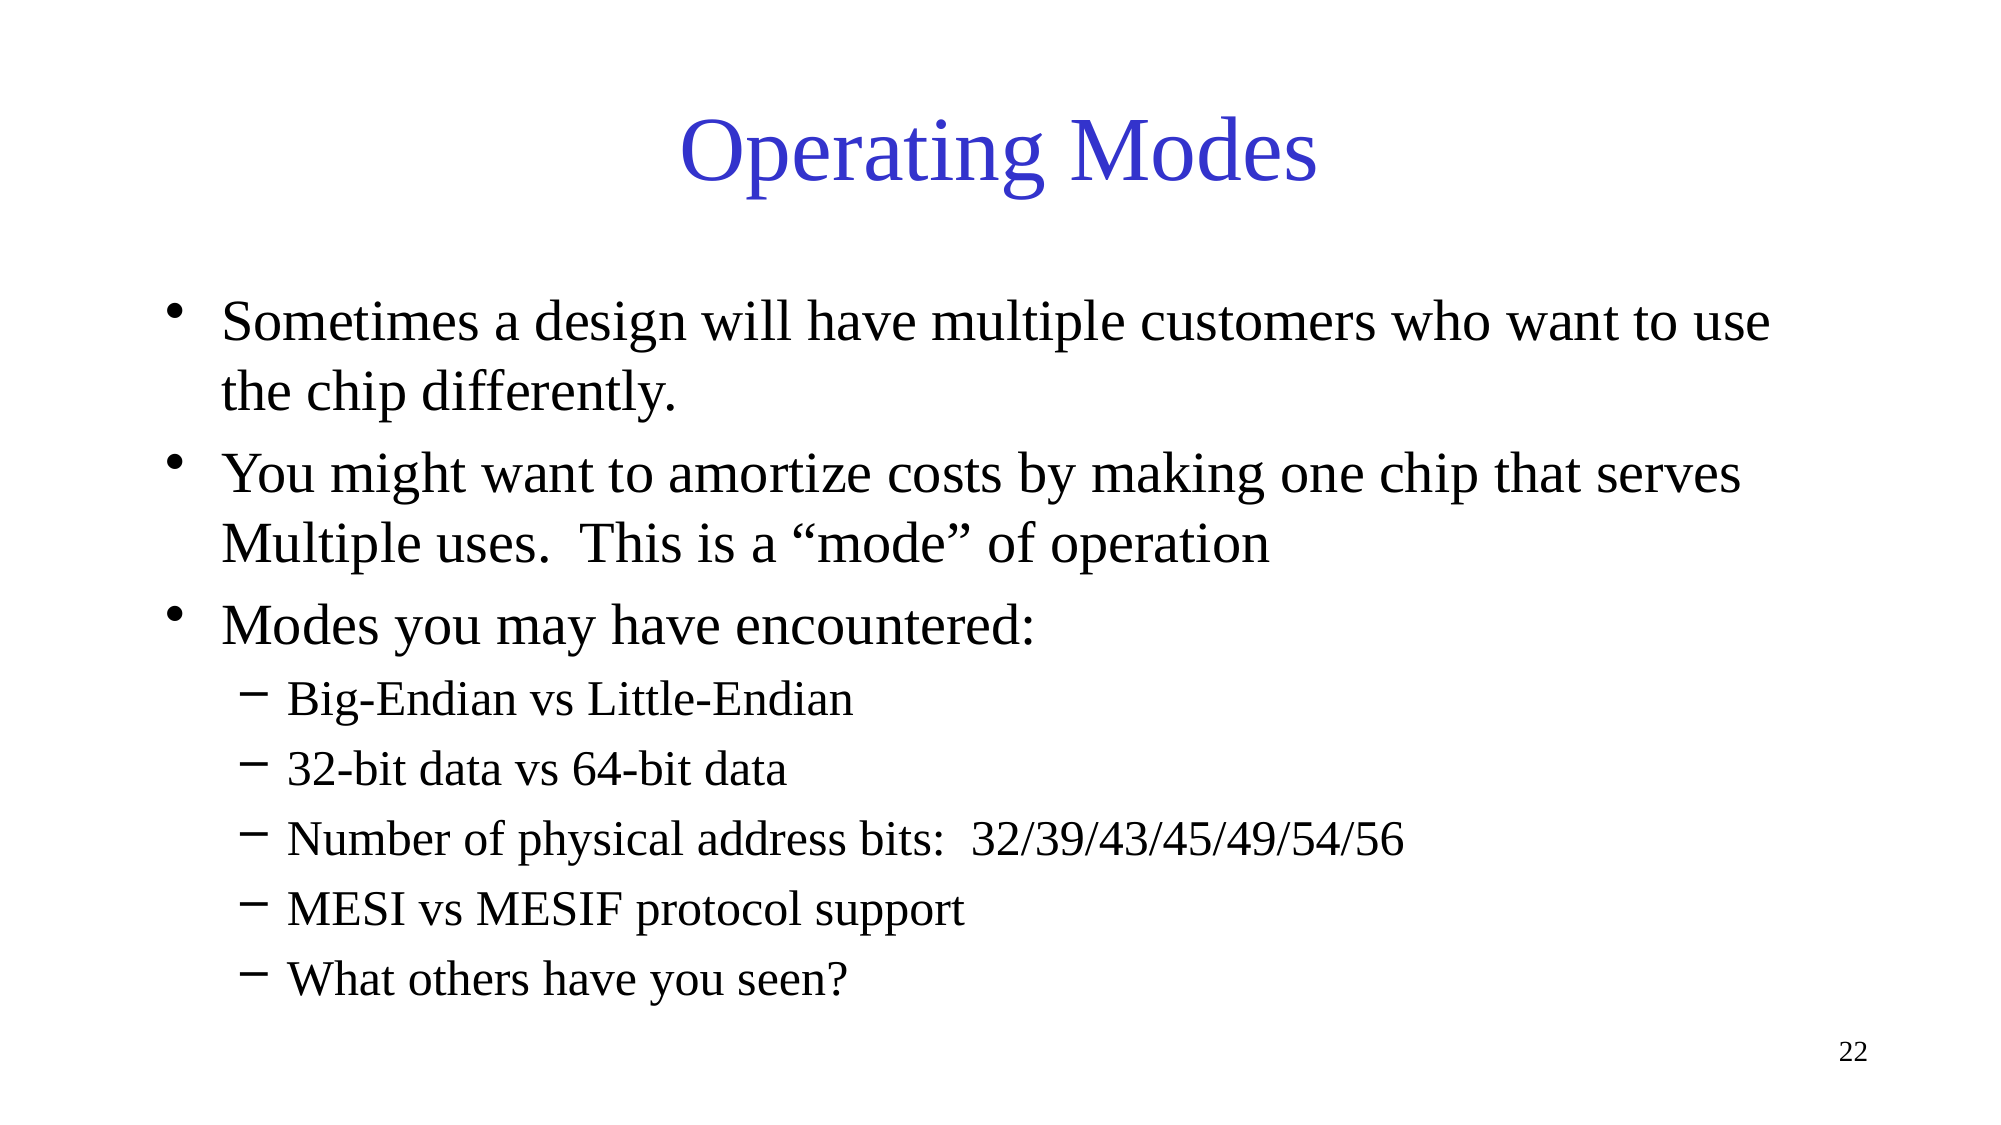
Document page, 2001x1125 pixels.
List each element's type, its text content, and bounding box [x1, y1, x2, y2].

list Sometimes a design will have multiple customers who want to use the chip differently. You might want to amortize costs by making one chip that serves Multiple uses. This is a “mode” of operation Modes you may have encountered: Big-Endian vs Little-Endian 32-bit data vs 64-bit data Number of physical address bits: 32/39/43/45/49/54/56 MESI vs MESIF protocol support What others have you seen? [150, 275, 1850, 1000]
title Operating Modes [150, 50, 1850, 238]
